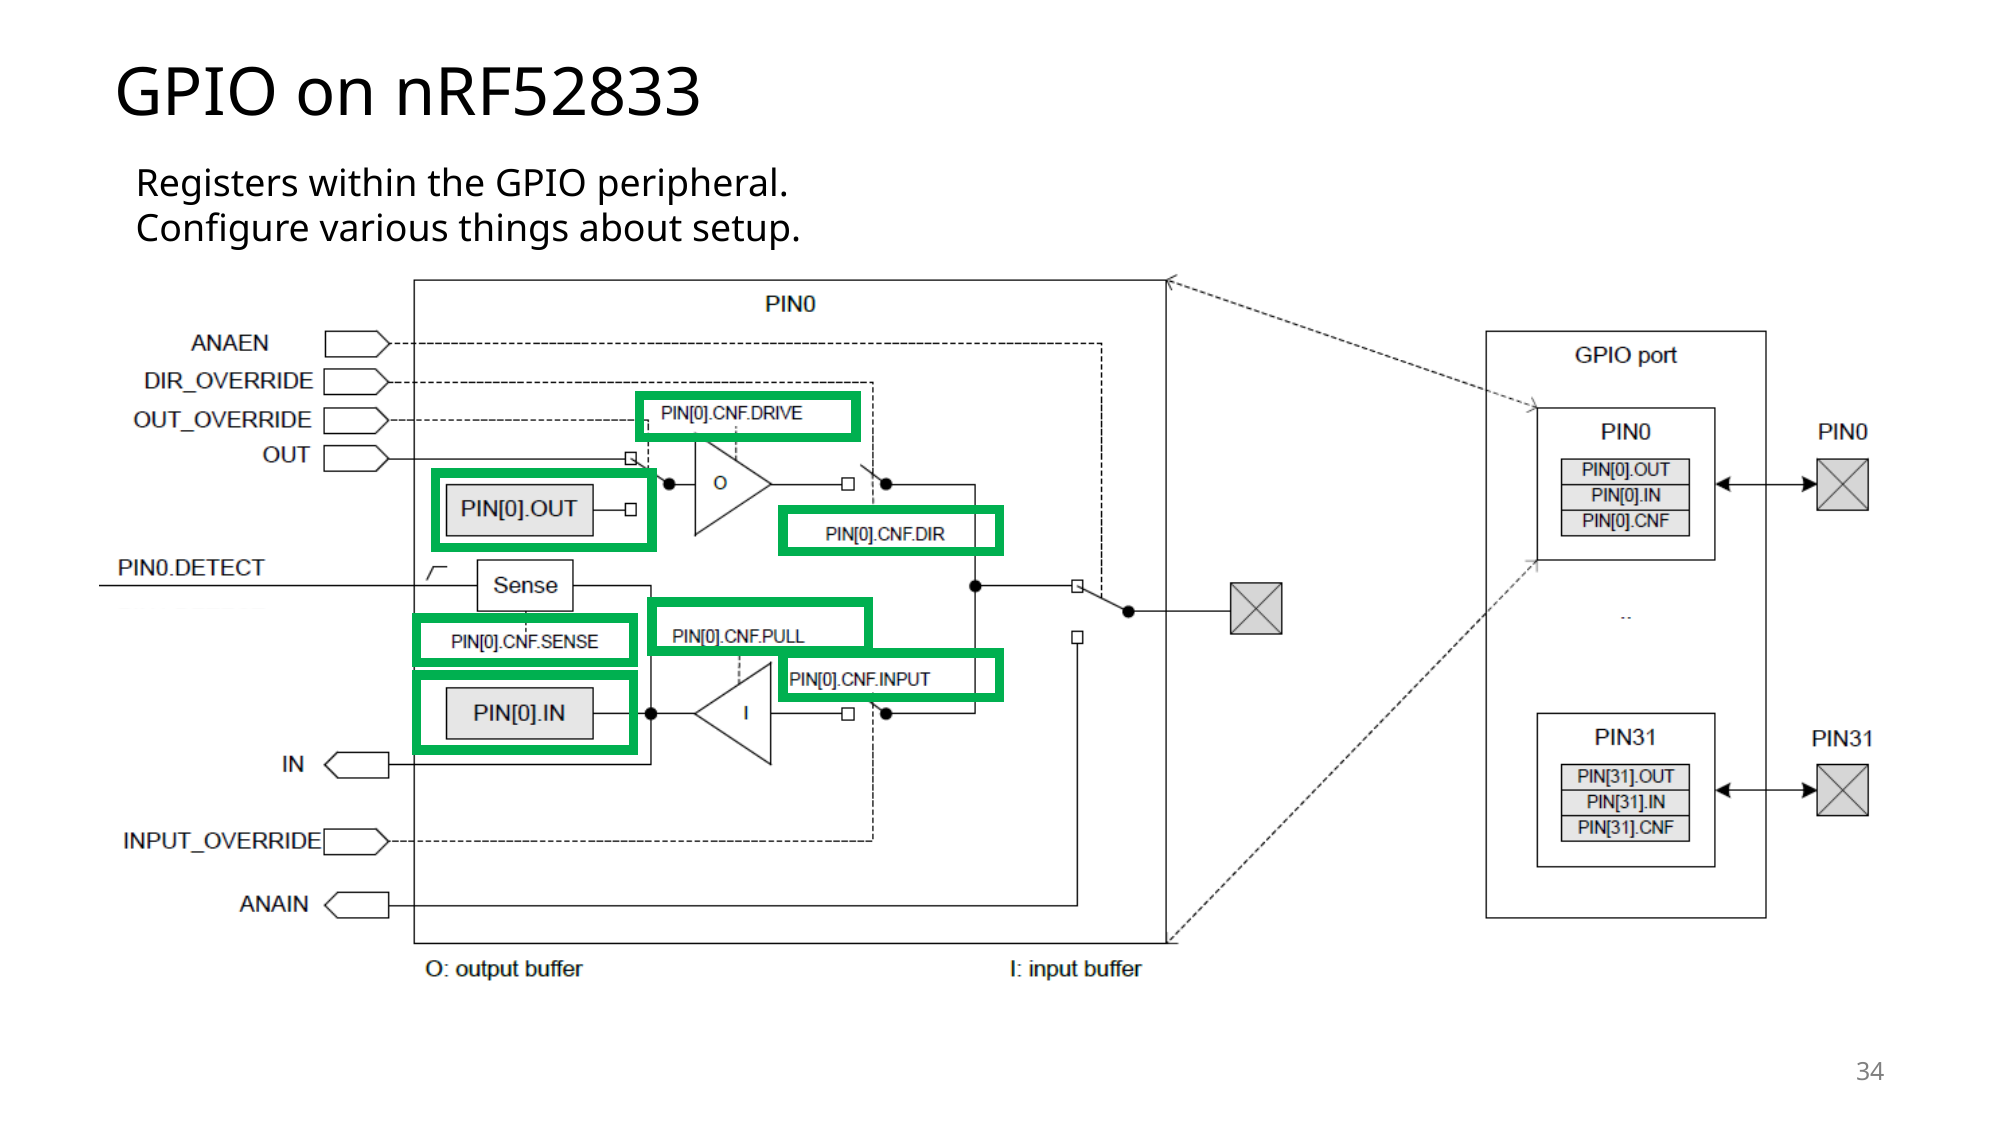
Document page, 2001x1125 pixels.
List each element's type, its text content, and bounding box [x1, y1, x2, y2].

title GPIO on nRF52833 [99, 37, 1900, 150]
slide_number 34 [1749, 1042, 1900, 1103]
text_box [66, 207, 1900, 986]
text_box Registers within the GPIO peripheral. Configure various things about setup. [120, 152, 1040, 207]
